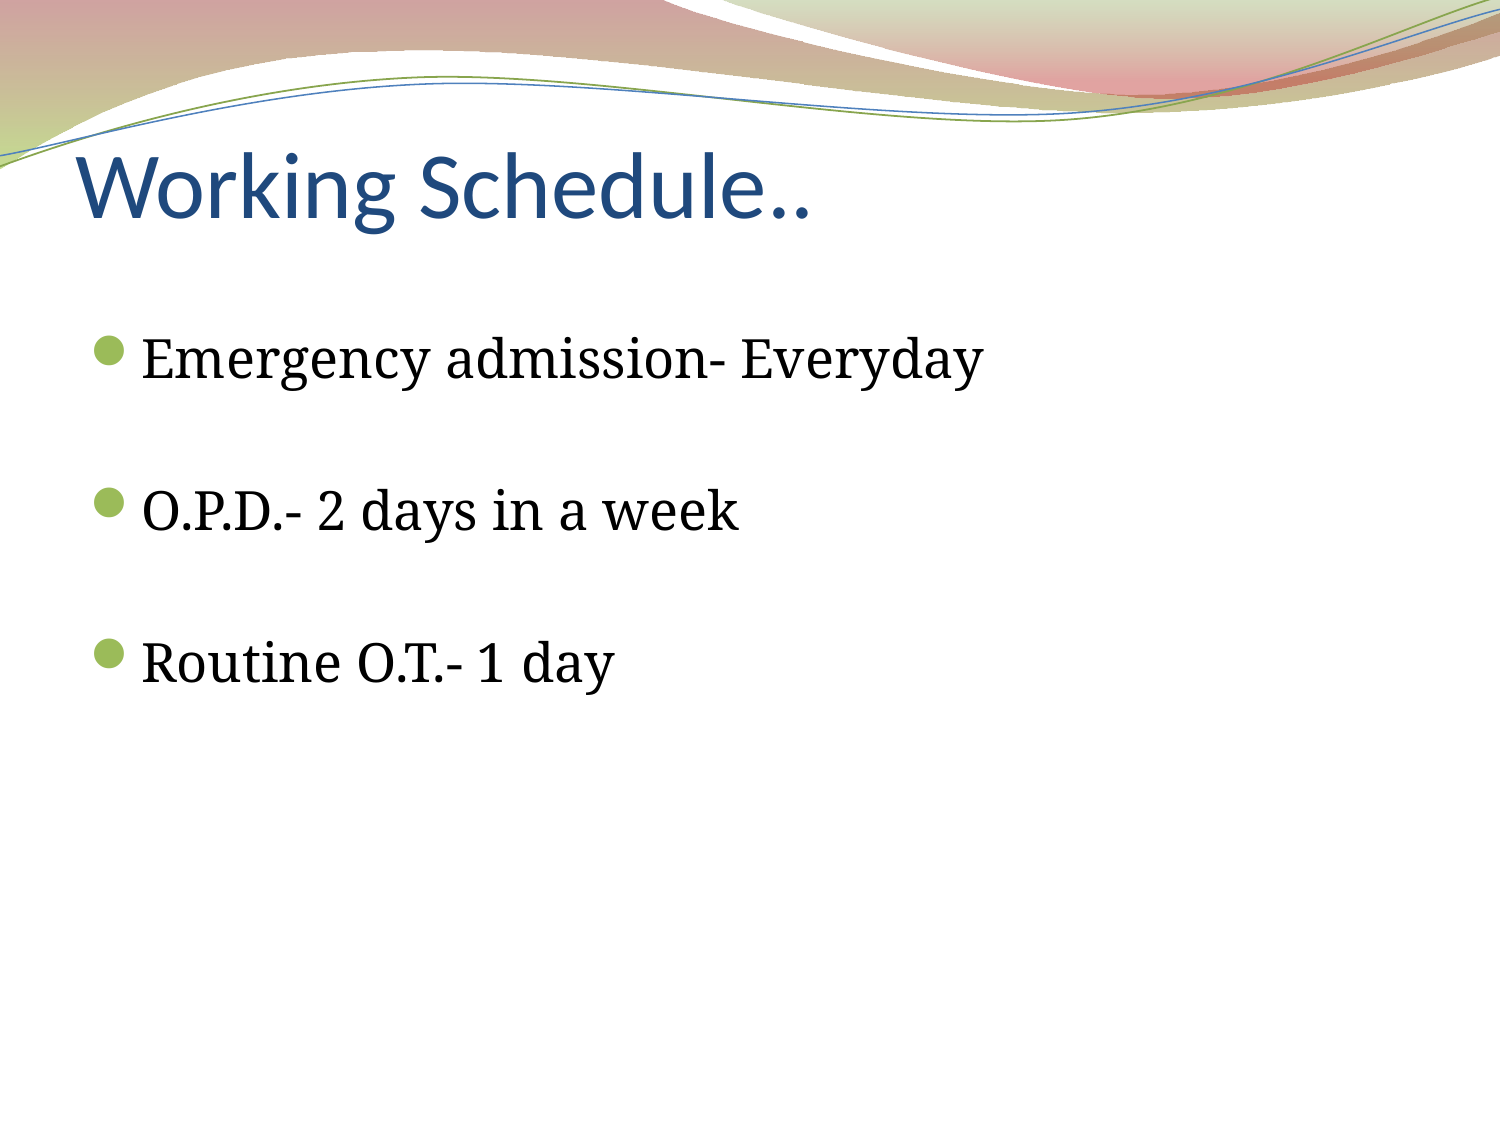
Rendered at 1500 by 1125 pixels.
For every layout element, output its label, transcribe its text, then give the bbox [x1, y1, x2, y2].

list Emergency admission- Everyday O.P.D.- 2 days in a week Routine O.T.- 1 day [75, 317, 1425, 1038]
text_box [343, 486, 374, 639]
title Working Schedule.. [75, 115, 1425, 238]
